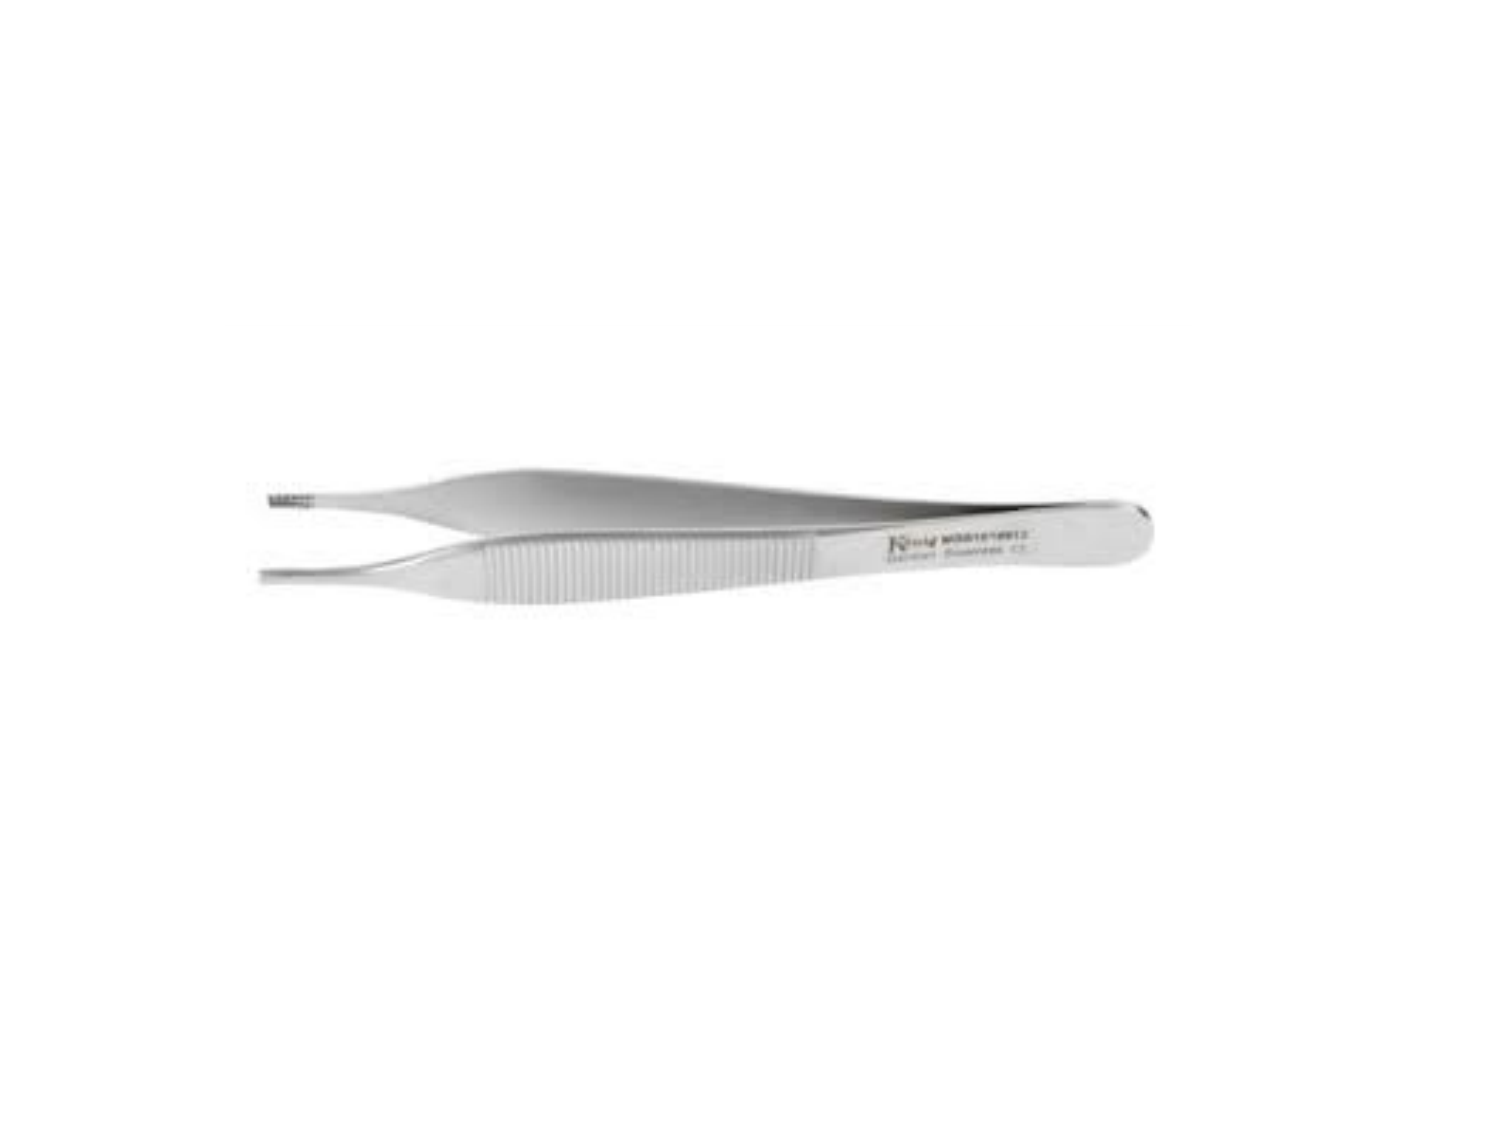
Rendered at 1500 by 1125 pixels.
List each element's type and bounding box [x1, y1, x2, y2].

list [224, 324, 1192, 745]
